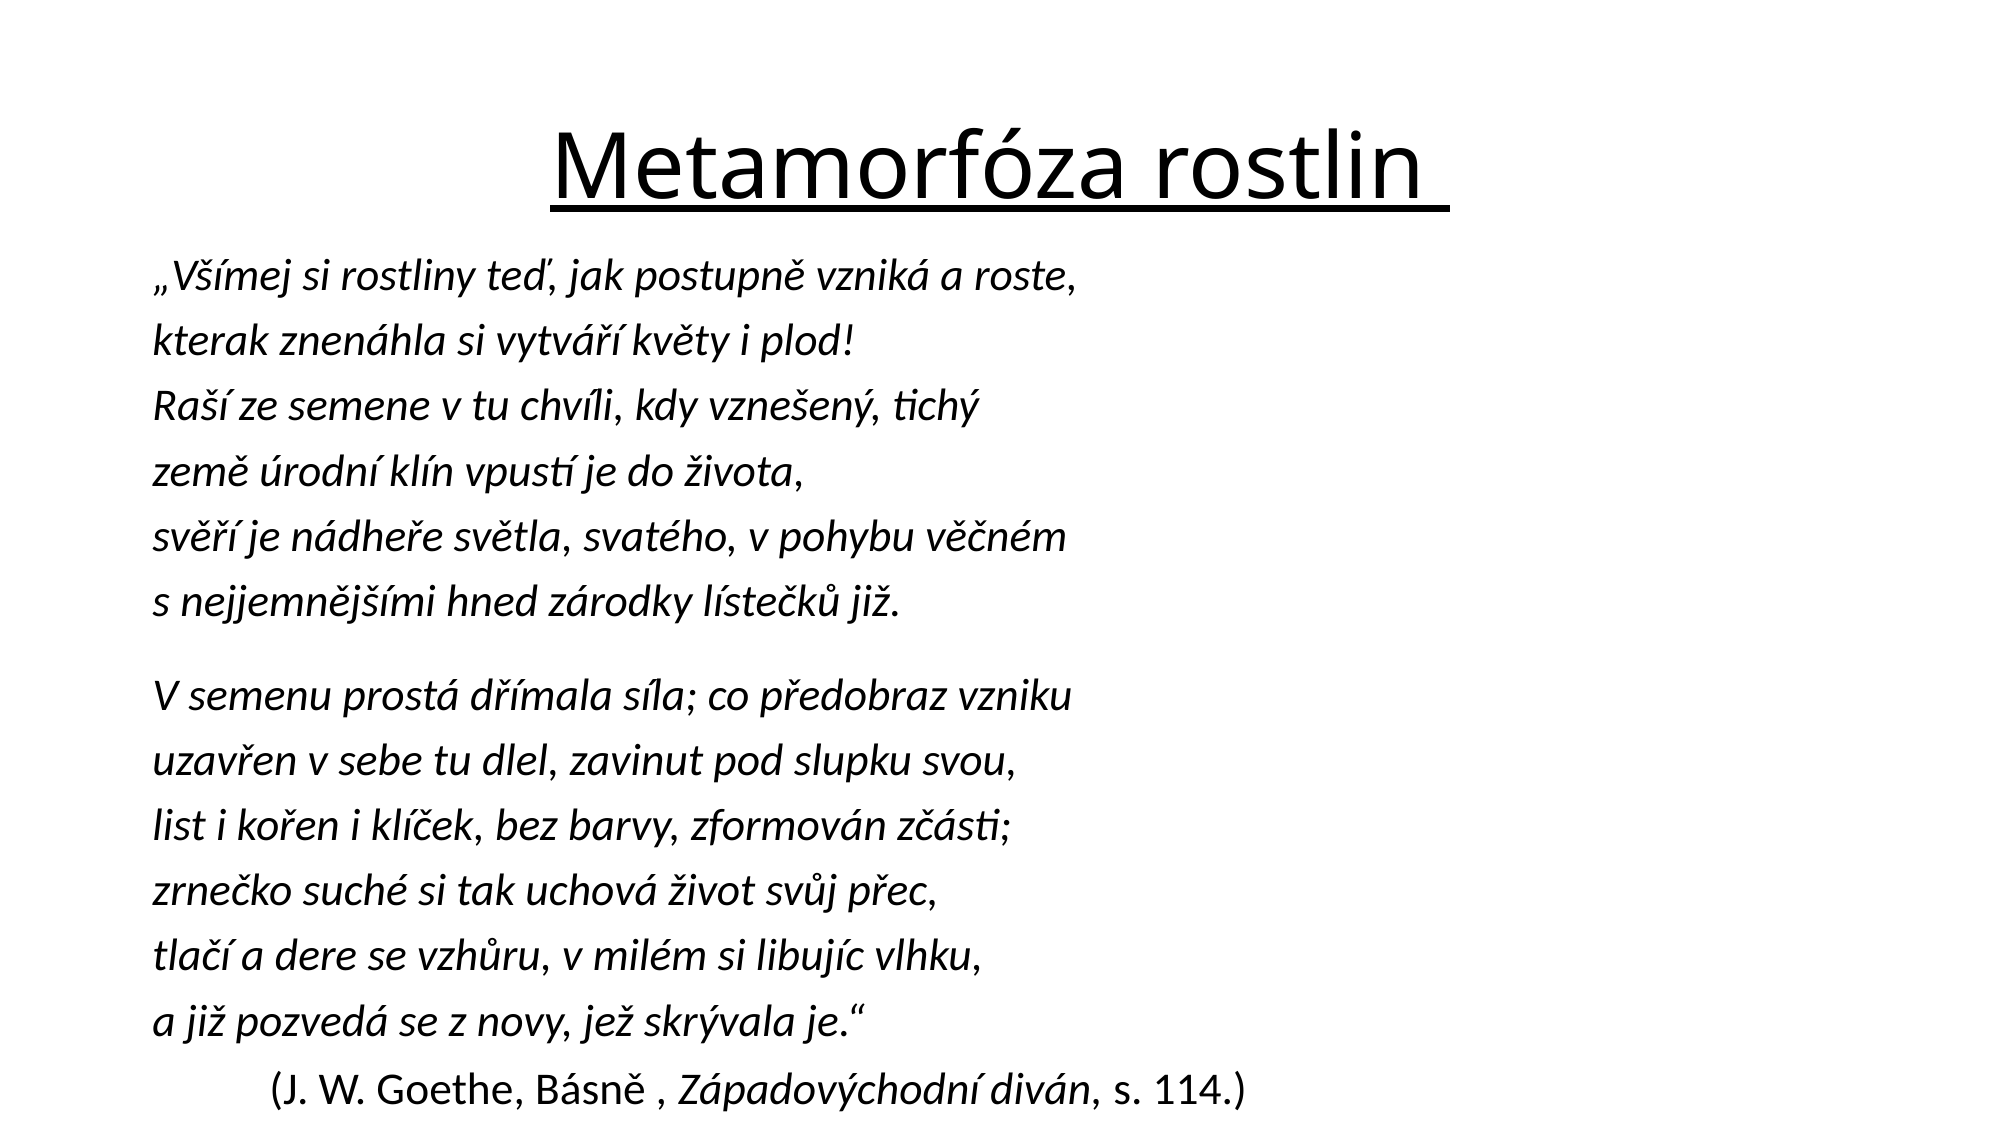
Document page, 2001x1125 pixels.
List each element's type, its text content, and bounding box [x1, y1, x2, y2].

title Metamorfóza rostlin [137, 59, 1863, 243]
list „Všímej si rostliny teď, jak postupně vzniká a roste, kterak znenáhla si vytváří květy i plod! Raší ze semene v tu chvíli, kdy vznešený, tichý země úrodní klín vpustí je do života, svěří je nádheře světla, svatého, v pohybu věčném s nejjemnějšími hned zárodky lístečků již. V semenu prostá dřímala síla; co předobraz vzniku uzavřen v sebe tu dlel, zavinut pod slupku svou, list i kořen i klíček, bez barvy, zformován zčásti; zrnečko suché si tak uchová život svůj přec, tlačí a dere se vzhůru, v milém si libujíc vlhku, a již pozvedá se z novy, jež skrývala je.“ (J. W. Goethe, Básně , Západovýchodní diván, s. 114.) [137, 243, 1863, 1125]
